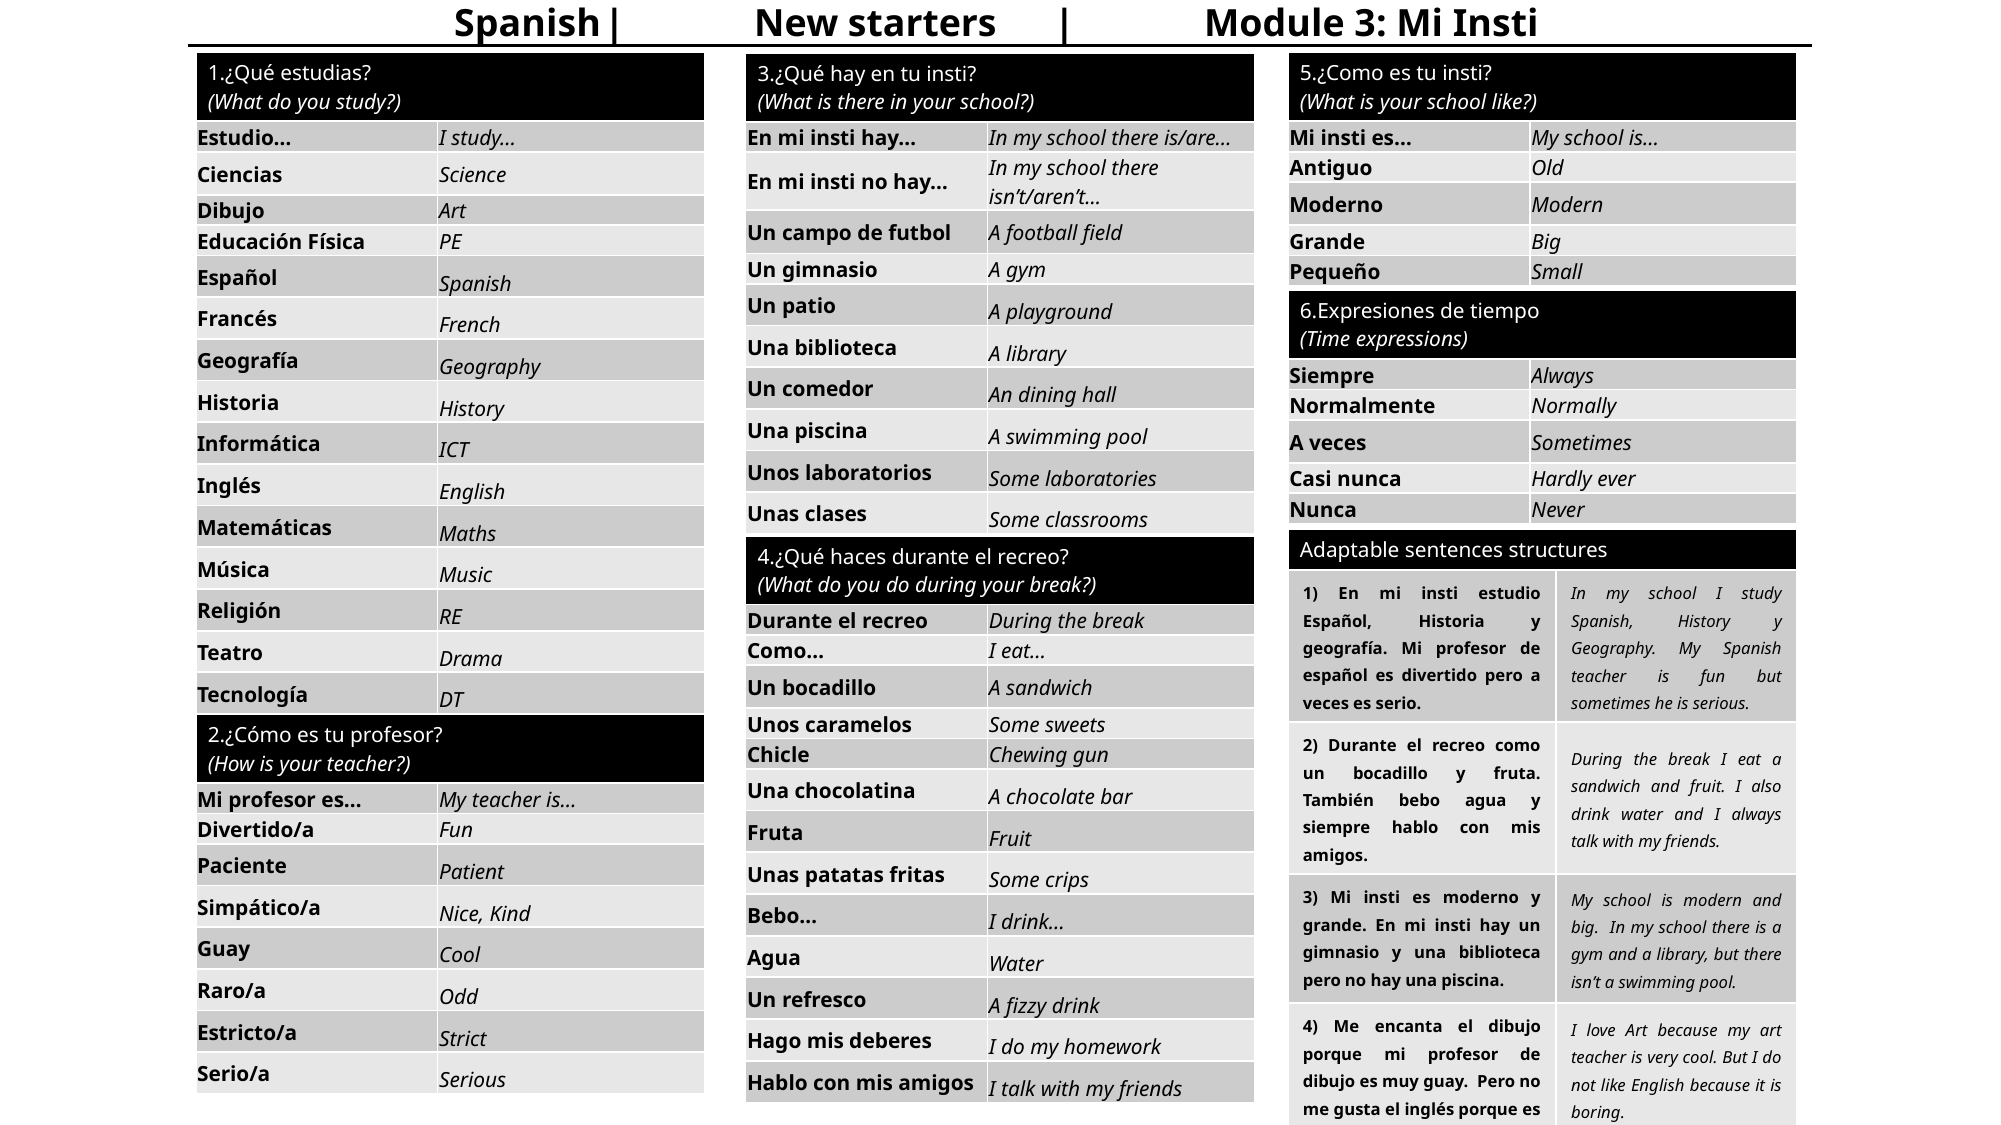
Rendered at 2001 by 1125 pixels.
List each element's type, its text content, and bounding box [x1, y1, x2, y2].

table_cell Grande [1289, 226, 1529, 255]
table_cell Tecnología [197, 673, 437, 713]
table_cell A library [988, 326, 1254, 366]
table_cell During the break I eat a sandwich and fruit. I also drink water and I always talk with my friends. [1557, 723, 1796, 873]
table_cell Music [438, 548, 704, 588]
table_cell Odd [438, 970, 704, 1010]
table_cell Siempre [1289, 360, 1529, 389]
table_cell Some crips [988, 853, 1254, 893]
table_cell Strict [438, 1011, 704, 1051]
table_cell My school is… [1531, 122, 1796, 151]
table_cell Geografía [197, 340, 437, 380]
title Spanish | New starters | Module 3: Mi Insti [282, 7, 1711, 44]
table_cell I love Art because my art teacher is very cool. But I do not like English because it is boring. [1557, 1004, 1796, 1125]
table_cell Nice, Kind [438, 886, 704, 926]
table_cell Durante el recreo [746, 605, 987, 634]
table_cell Estudio… [197, 122, 437, 151]
table_cell Hablo con mis amigos [746, 1062, 987, 1102]
table_cell French [438, 298, 704, 338]
table_header 4.¿Qué haces durante el recreo? (What do you do during your break?) [746, 537, 1254, 604]
table_cell Some classrooms [988, 493, 1254, 533]
table_cell Always [1531, 360, 1796, 389]
table_cell Modern [1531, 183, 1796, 224]
table_cell I drink… [988, 895, 1254, 935]
table_cell 1) En mi insti estudio Español, Historia y geografía. Mi profesor de español es divertido pero a veces es serio. [1289, 571, 1555, 721]
table_header 1.¿Qué estudias? (What do you study?) [197, 53, 704, 120]
table_cell A veces [1289, 421, 1529, 462]
table_cell Unas clases [746, 493, 987, 533]
table_cell During the break [988, 605, 1254, 634]
table_cell English [438, 465, 704, 505]
table_cell Unos caramelos [746, 709, 987, 738]
table_cell Chewing gun [988, 739, 1254, 768]
table_cell Francés [197, 298, 437, 338]
table_header 5.¿Como es tu insti? (What is your school like?) [1289, 53, 1796, 120]
table_cell I eat… [988, 636, 1254, 664]
table_header 2.¿Cómo es tu profesor? (How is your teacher?) [197, 715, 704, 782]
table_cell Sometimes [1531, 421, 1796, 462]
table_cell An dining hall [988, 368, 1254, 408]
table_cell Art [438, 196, 704, 224]
table_cell Estricto/a [197, 1011, 437, 1051]
table_cell I study… [438, 122, 704, 151]
table_cell Hardly ever [1531, 464, 1796, 492]
table_cell Teatro [197, 632, 437, 671]
table_cell Normalmente [1289, 390, 1529, 419]
table_cell Unas patatas fritas [746, 853, 987, 893]
table_cell Fruta [746, 811, 987, 851]
table_cell Un bocadillo [746, 666, 987, 707]
table_cell Cool [438, 928, 704, 968]
table_cell Drama [438, 632, 704, 671]
table_cell In my school there isn’t/aren’t... [988, 153, 1254, 209]
table_cell Historia [197, 381, 437, 421]
table_cell 2) Durante el recreo como un bocadillo y fruta. También bebo agua y siempre hablo con mis amigos. [1289, 723, 1555, 873]
table_cell Español [197, 256, 437, 296]
table_cell Un gimnasio [746, 254, 987, 283]
table_cell Normally [1531, 390, 1796, 419]
title Spanish | New starters | Module 3: Mi Insti [282, 47, 1711, 53]
table_cell A fizzy drink [988, 978, 1254, 1018]
table_cell Un comedor [746, 368, 987, 408]
table_cell A gym [988, 254, 1254, 283]
table_cell RE [438, 590, 704, 630]
table_cell DT [438, 673, 704, 713]
table_cell Como… [746, 636, 987, 664]
table_cell Una chocolatina [746, 770, 987, 810]
table_cell Guay [197, 928, 437, 968]
table_cell Divertido/a [197, 814, 437, 843]
table_cell Casi nunca [1289, 464, 1529, 492]
table_cell Maths [438, 506, 704, 546]
table_cell Fruit [988, 811, 1254, 851]
table_cell Big [1531, 226, 1796, 255]
table_cell Educación Física [197, 226, 437, 255]
table_cell I talk with my friends [988, 1062, 1254, 1102]
table_cell Religión [197, 590, 437, 630]
table_header 6.Expresiones de tiempo (Time expressions) [1289, 291, 1796, 358]
table_cell Fun [438, 814, 704, 843]
table_cell Old [1531, 153, 1796, 181]
table_cell Never [1531, 494, 1796, 523]
table_cell My teacher is… [438, 784, 704, 813]
table_cell En mi insti hay… [746, 123, 987, 151]
table_cell Raro/a [197, 970, 437, 1010]
table_cell Una biblioteca [746, 326, 987, 366]
table_cell Dibujo [197, 196, 437, 224]
table_cell ICT [438, 423, 704, 463]
table_cell I do my homework [988, 1020, 1254, 1060]
table_header 3.¿Qué hay en tu insti? (What is there in your school?) [746, 54, 1254, 121]
table_cell A football field [988, 211, 1254, 253]
table_cell Water [988, 937, 1254, 976]
table_cell Un patio [746, 285, 987, 325]
table_cell In my school there is/are… [988, 123, 1254, 151]
table_header Adaptable sentences structures [1289, 530, 1796, 569]
table_cell Un refresco [746, 978, 987, 1018]
table_cell A chocolate bar [988, 770, 1254, 810]
table_cell Small [1531, 256, 1796, 285]
table_cell Bebo… [746, 895, 987, 935]
table_cell Antiguo [1289, 153, 1529, 181]
table_cell Inglés [197, 465, 437, 505]
table_cell Science [438, 153, 704, 194]
table_cell Matemáticas [197, 506, 437, 546]
table_cell Informática [197, 423, 437, 463]
table_cell Some sweets [988, 709, 1254, 738]
table_cell Unos laboratorios [746, 451, 987, 491]
table_cell Un campo de futbol [746, 211, 987, 253]
table_cell Mi insti es… [1289, 122, 1529, 151]
table_cell Serio/a [197, 1053, 437, 1093]
table_cell Música [197, 548, 437, 588]
table_cell History [438, 381, 704, 421]
table_cell Spanish [438, 256, 704, 296]
table_cell Moderno [1289, 183, 1529, 224]
table_cell Mi profesor es… [197, 784, 437, 813]
table_cell Simpático/a [197, 886, 437, 926]
table_cell My school is modern and big. In my school there is a gym and a library, but there isn’t a swimming pool. [1557, 875, 1796, 1002]
table_cell Hago mis deberes [746, 1020, 987, 1060]
table_cell A playground [988, 285, 1254, 325]
table_cell Una piscina [746, 410, 987, 450]
table_cell 3) Mi insti es moderno y grande. En mi insti hay un gimnasio y una biblioteca pero no hay una piscina. [1289, 875, 1555, 1002]
table_cell A sandwich [988, 666, 1254, 707]
table_cell PE [438, 226, 704, 255]
table_cell Geography [438, 340, 704, 380]
table_cell Serious [438, 1053, 704, 1093]
table_cell Ciencias [197, 153, 437, 194]
table_cell Agua [746, 937, 987, 976]
table_cell Chicle [746, 739, 987, 768]
table_cell Paciente [197, 845, 437, 885]
table_cell Some laboratories [988, 451, 1254, 491]
table_cell A swimming pool [988, 410, 1254, 450]
table_cell Pequeño [1289, 256, 1529, 285]
table_cell 4) Me encanta el dibujo porque mi profesor de dibujo es muy guay. Pero no me gusta el inglés porque es aburrido. [1289, 1004, 1555, 1125]
table_cell In my school I study Spanish, History y Geography. My Spanish teacher is fun but sometimes he is serious. [1557, 571, 1796, 721]
table_cell Patient [438, 845, 704, 885]
table_cell Nunca [1289, 494, 1529, 523]
table_cell En mi insti no hay… [746, 153, 987, 209]
